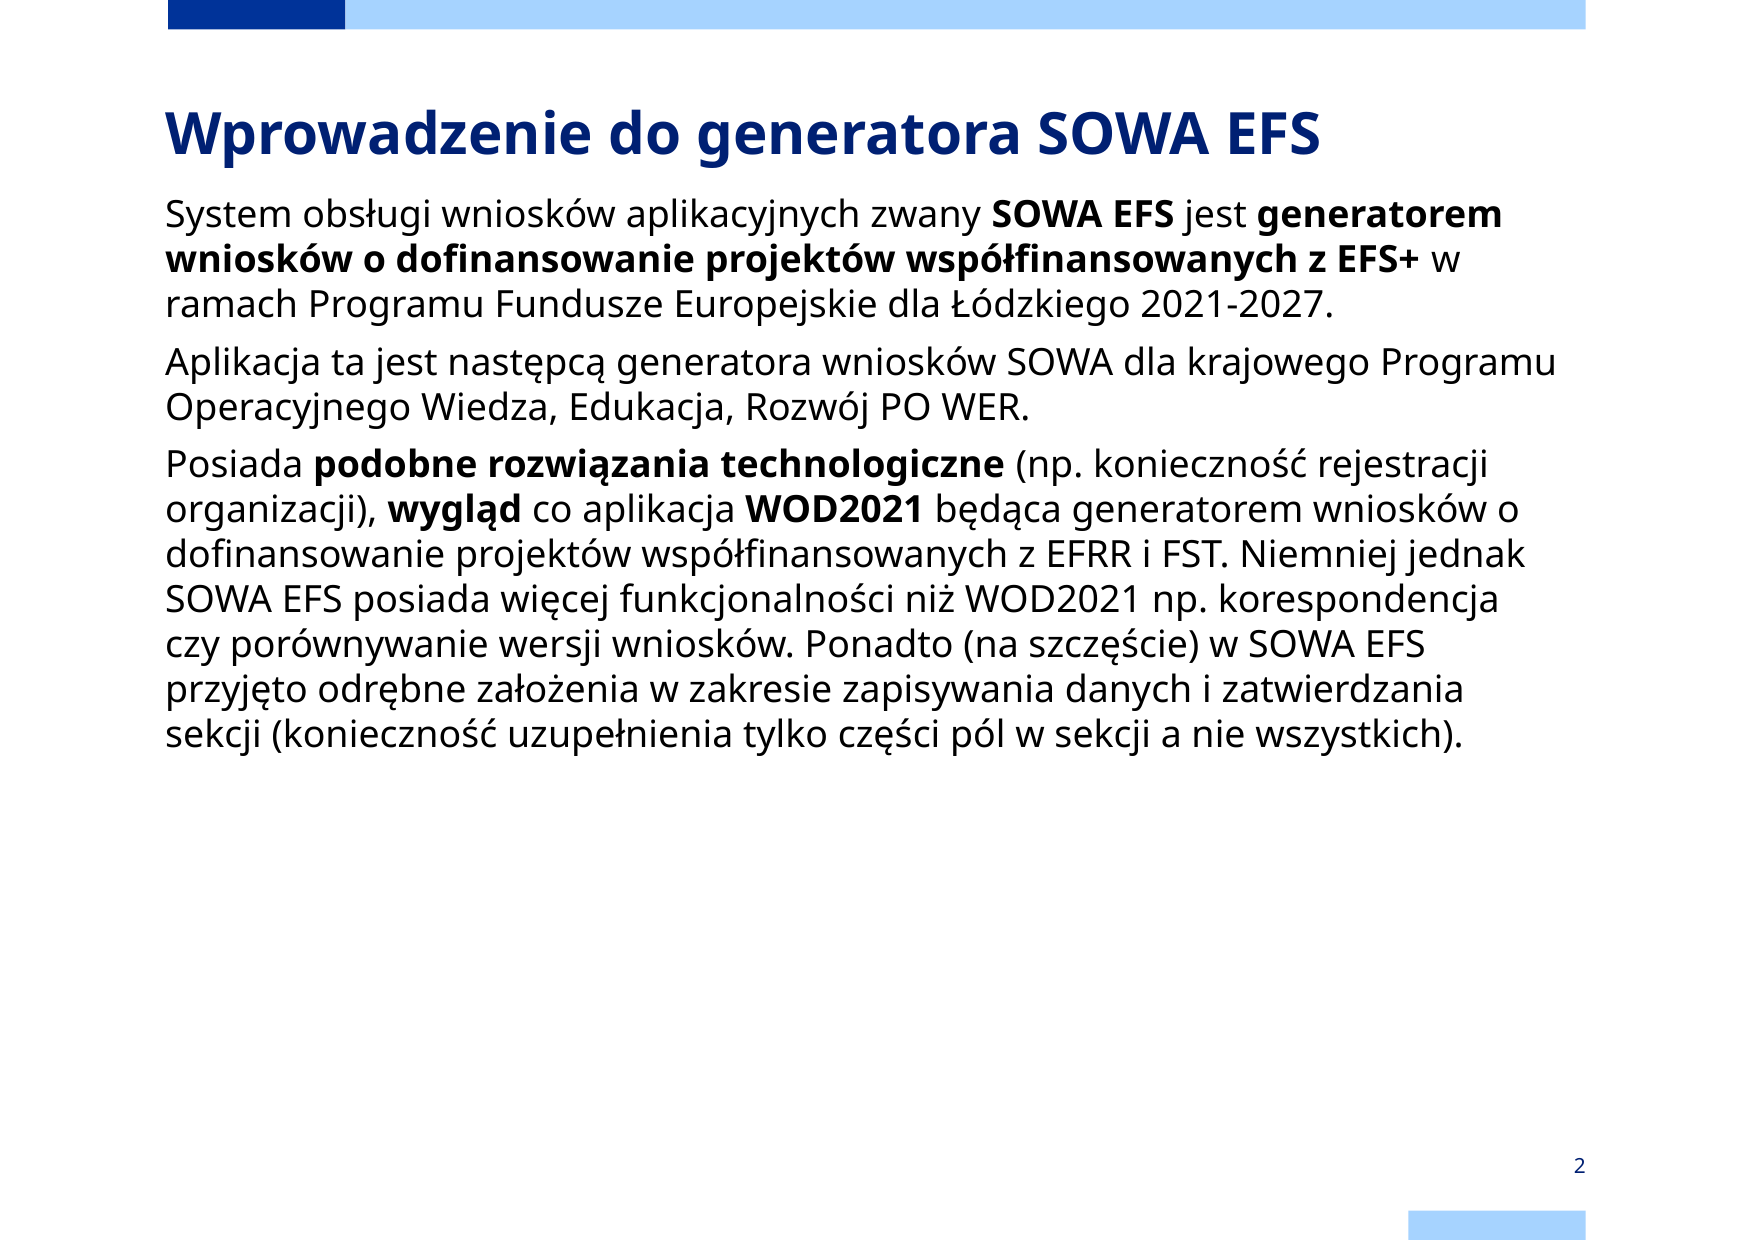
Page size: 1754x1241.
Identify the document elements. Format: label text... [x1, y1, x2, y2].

text_box System obsługi wniosków aplikacyjnych zwany SOWA EFS jest generatorem wniosków o dofinansowanie projektów współfinansowanych z EFS+ w ramach Programu Fundusze Europejskie dla Łódzkiego 2021-2027. Aplikacja ta jest następcą generatora wniosków SOWA dla krajowego Programu Operacyjnego Wiedza, Edukacja, Rozwój PO WER. Posiada podobne rozwiązania technologiczne (np. konieczność rejestracji organizacji), wygląd co aplikacja WOD2021 będąca generatorem wniosków o dofinansowanie projektów współfinansowanych z EFRR i FST. Niemniej jednak SOWA EFS posiada więcej funkcjonalności niż WOD2021 np. korespondencja czy porównywanie wersji wniosków. Ponadto (na szczęście) w SOWA EFS przyjęto odrębne założenia w zakresie zapisywania danych i zatwierdzania sekcji (konieczność uzupełnienia tylko części pól w sekcji a nie wszystkich). [150, 182, 1580, 821]
slide_number 2 [1408, 1151, 1586, 1182]
text_box Wprowadzenie do generatora SOWA EFS [150, 88, 1592, 174]
